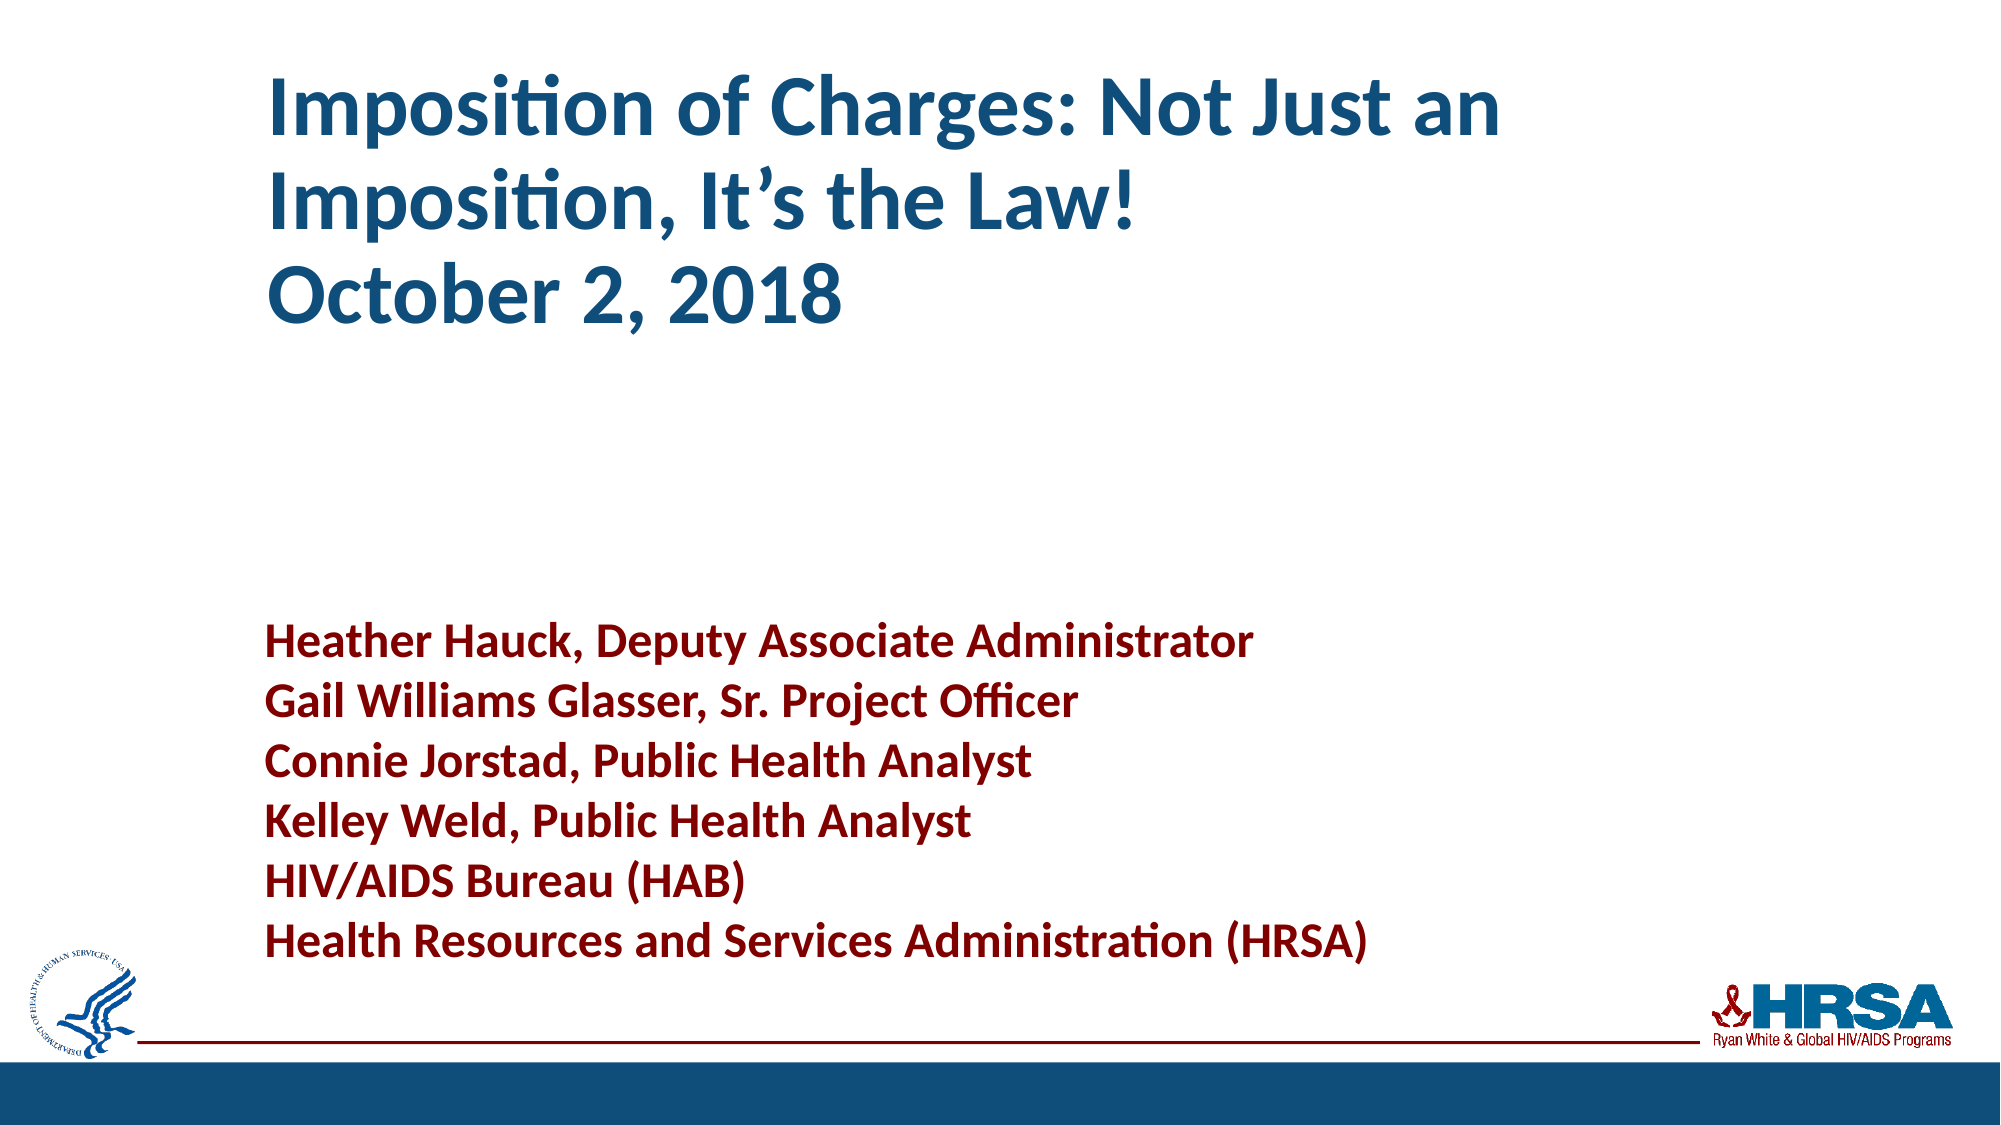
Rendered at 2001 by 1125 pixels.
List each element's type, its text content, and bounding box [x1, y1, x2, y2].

picture [24, 946, 141, 1063]
picture [1872, 983, 1953, 1024]
picture [1712, 983, 1953, 1048]
picture [1821, 996, 1836, 1003]
picture [1922, 1002, 1929, 1012]
text_box Heather Hauck, Deputy Associate Administrator Gail Williams Glasser, Sr. Project Officer Connie Jorstad, Public Health Analyst Kelley Weld, Public Health Analyst HIV/AIDS Bureau (HAB) Health Resources and Services Administration (HRSA) [249, 600, 1538, 1025]
title Imposition of Charges: Not Just an Imposition, It’s the Law! October 2, 2018 [252, 50, 1750, 350]
